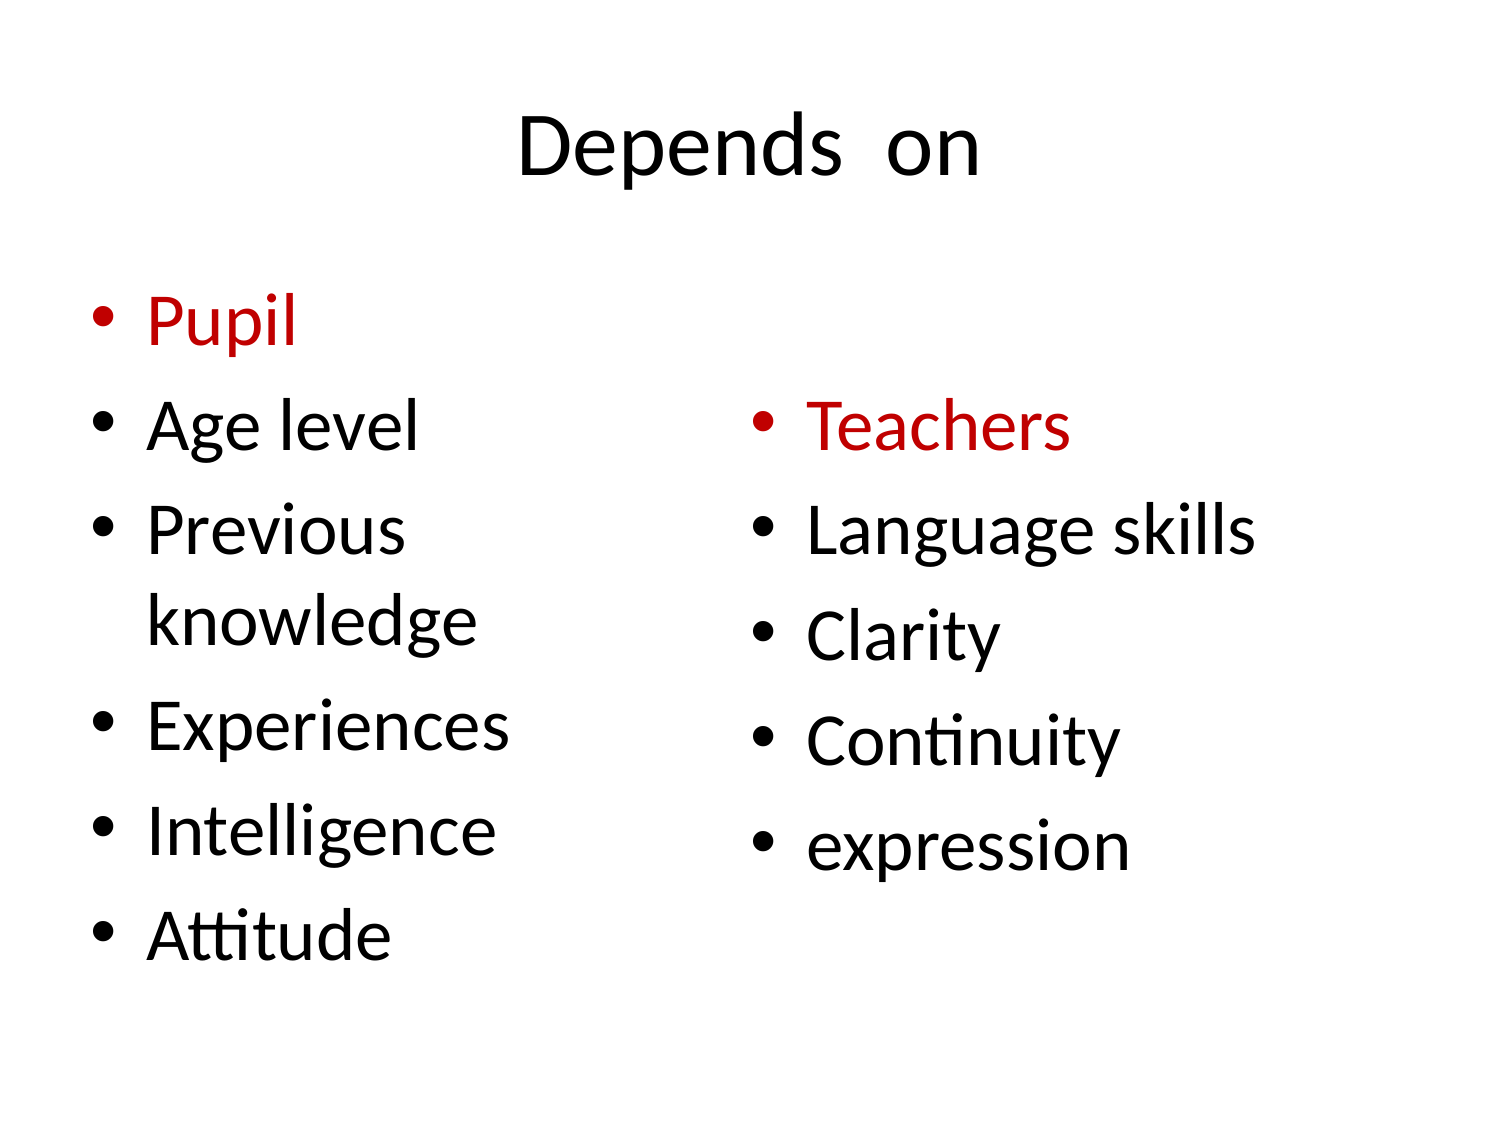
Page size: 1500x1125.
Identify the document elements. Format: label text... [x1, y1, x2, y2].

title Depends on [75, 45, 1425, 233]
list Pupil Age level Previous knowledge Experiences Intelligence Attitude Teachers Language skills Clarity Continuity expression [75, 262, 1425, 1094]
